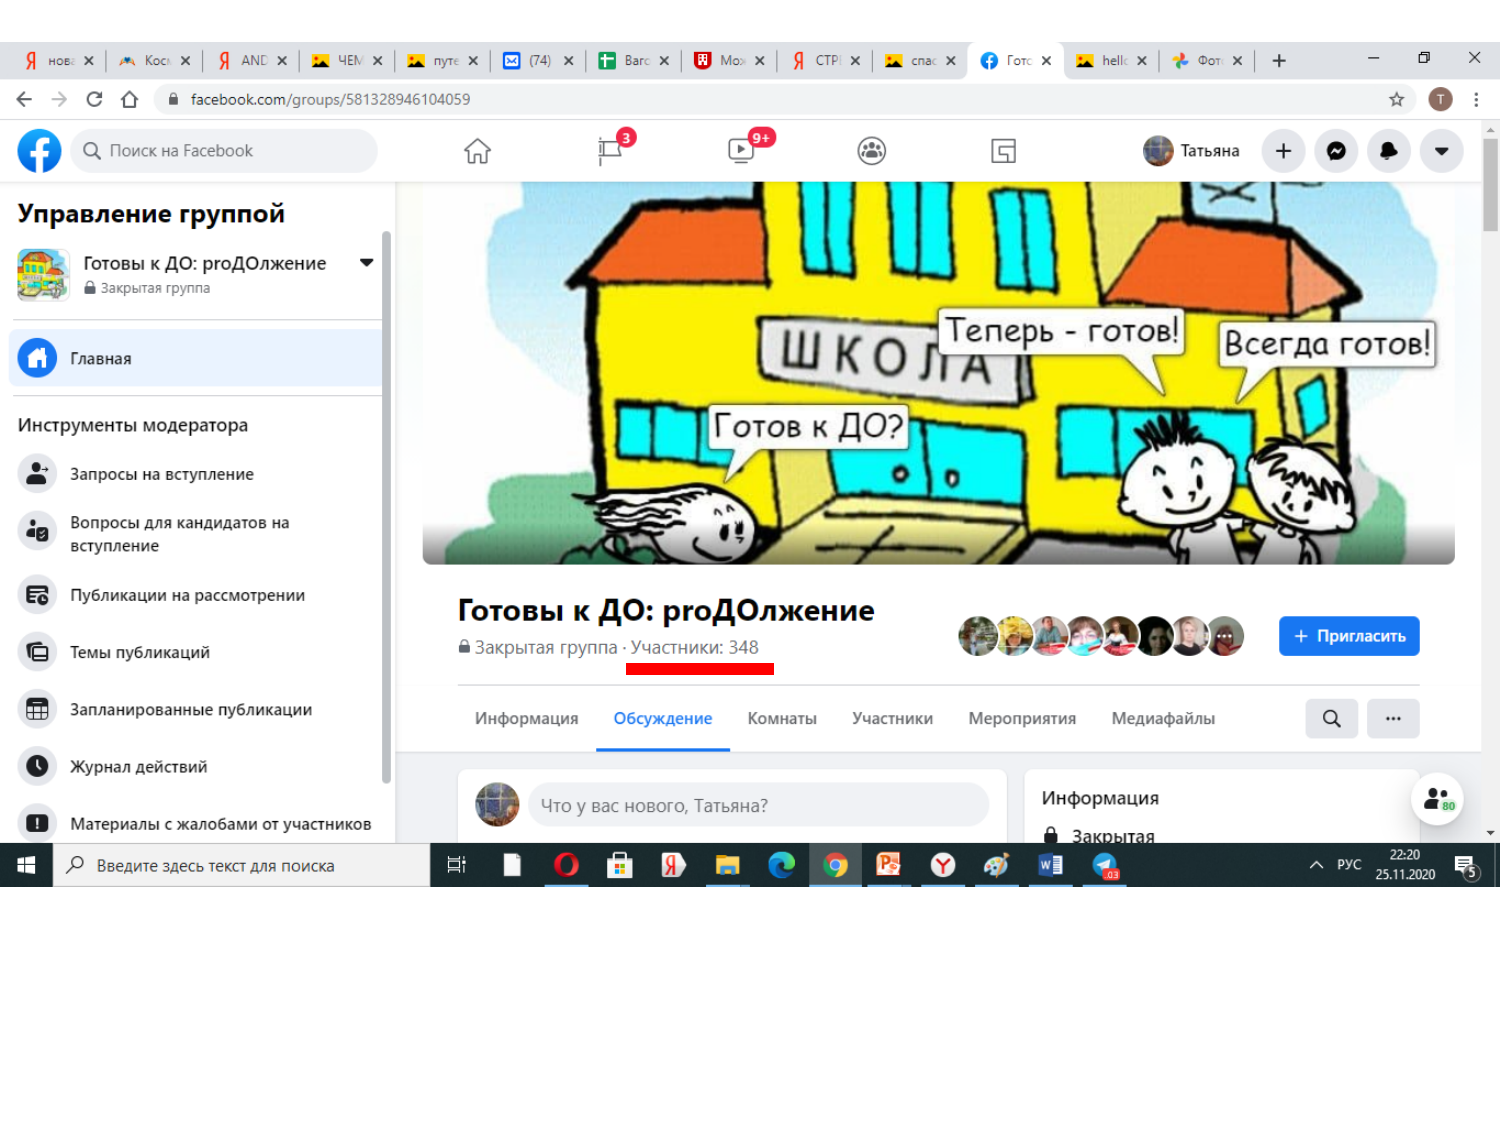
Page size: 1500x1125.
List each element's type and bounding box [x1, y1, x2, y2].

picture [0, 42, 1500, 887]
